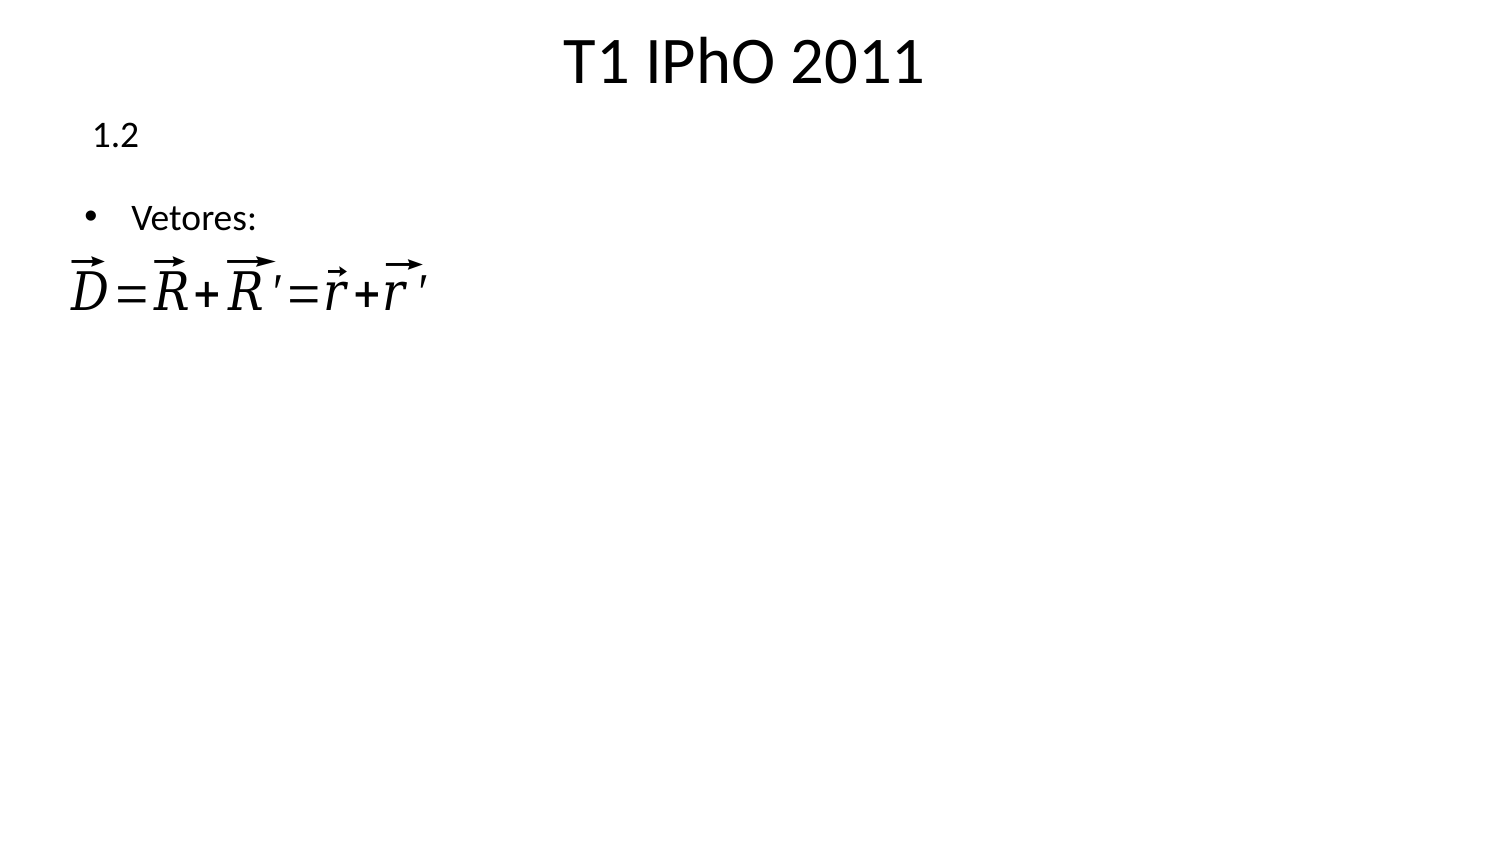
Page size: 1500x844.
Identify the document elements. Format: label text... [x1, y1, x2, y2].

text_box 1.2 [77, 102, 155, 163]
text_box T1 IPhO 2011 [549, 9, 951, 105]
text_box Vetores: [69, 185, 273, 246]
